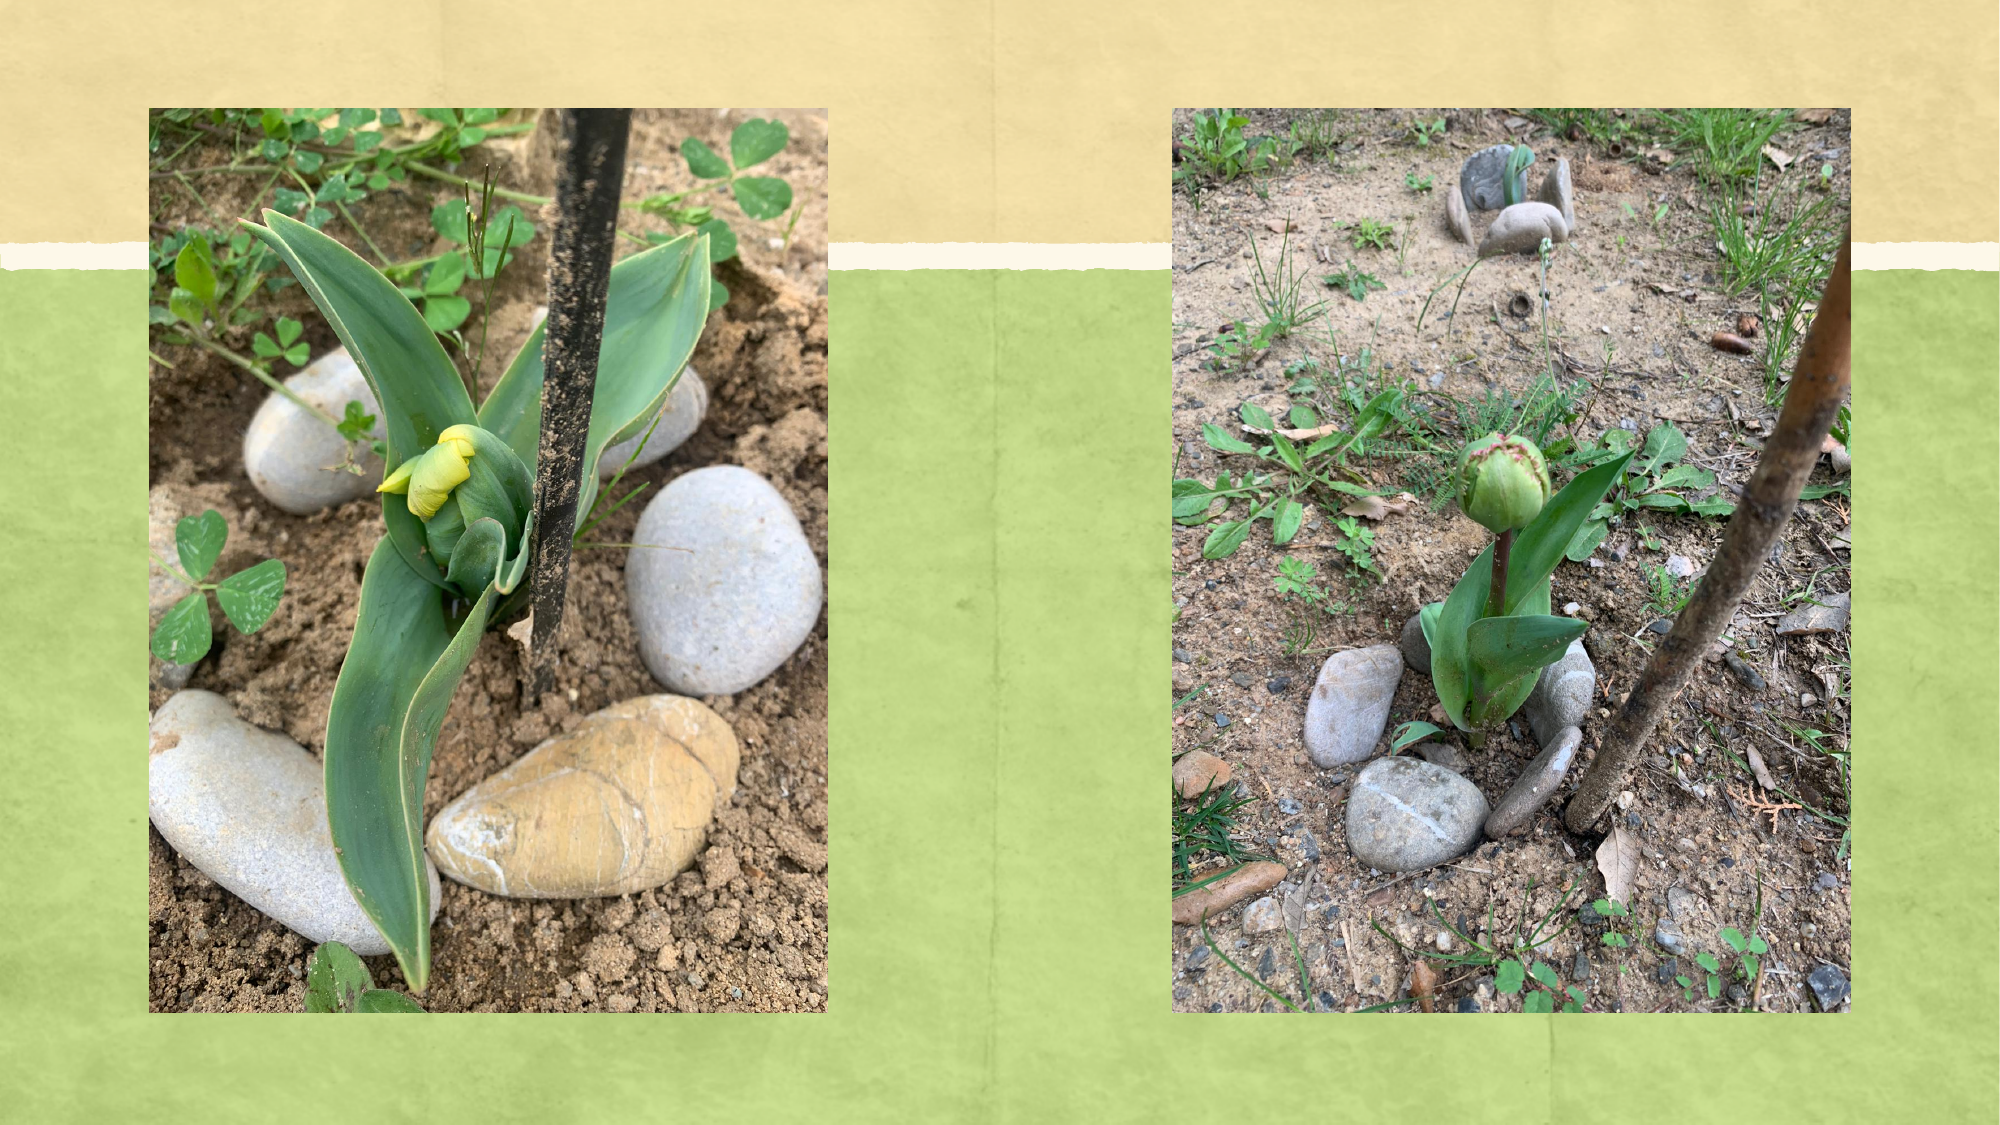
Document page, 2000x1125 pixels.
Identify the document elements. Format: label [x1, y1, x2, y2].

list [1172, 108, 1851, 1013]
list [149, 108, 828, 1013]
